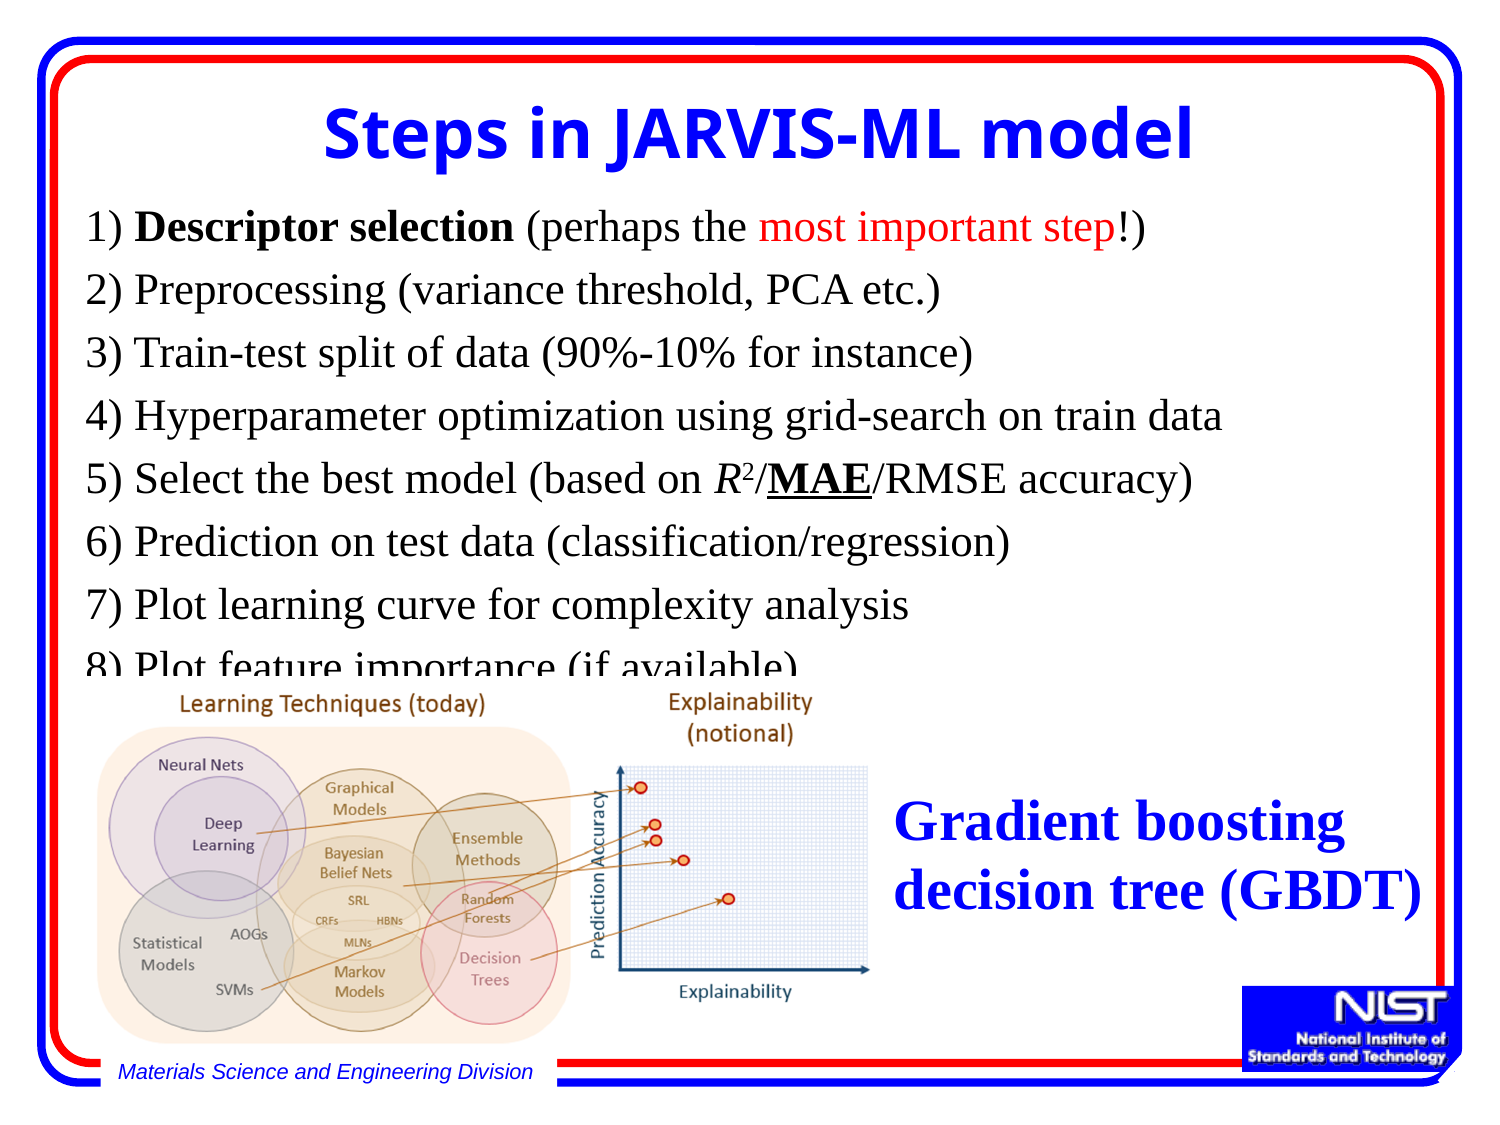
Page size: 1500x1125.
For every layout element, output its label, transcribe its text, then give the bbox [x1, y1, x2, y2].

list 1) Descriptor selection (perhaps the most important step!) 2) Preprocessing (variance threshold, PCA etc.) 3) Train-test split of data (90%-10% for instance) 4) Hyperparameter optimization using grid-search on train data 5) Select the best model (based on R2/MAE/RMSE accuracy) 6) Prediction on test data (classification/regression) 7) Plot learning curve for complexity analysis 8) Plot feature importance (if available) [70, 189, 1449, 701]
picture [1236, 977, 1460, 1078]
text_box Gradient boosting decision tree (GBDT) [898, 774, 1449, 952]
title Steps in JARVIS-ML model [112, 82, 1407, 189]
picture [77, 676, 894, 1051]
picture [1450, 1067, 1460, 1078]
